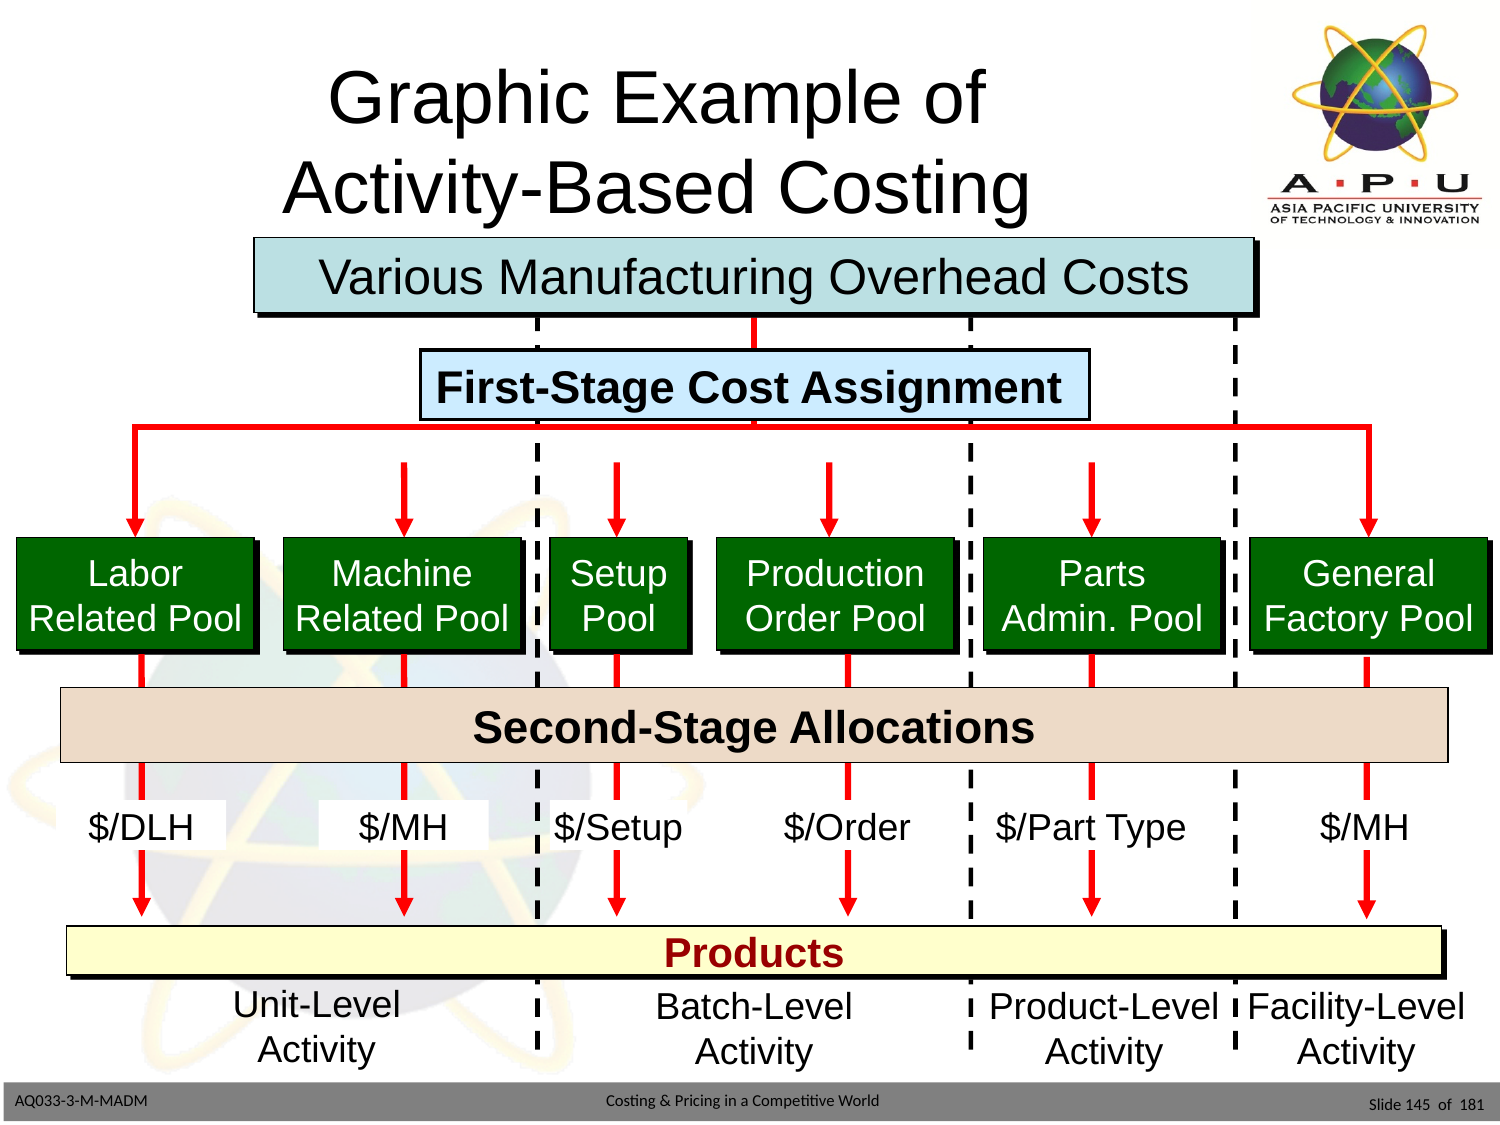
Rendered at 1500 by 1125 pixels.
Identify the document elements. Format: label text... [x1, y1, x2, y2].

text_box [128, 658, 1488, 1081]
picture [1251, 0, 1500, 249]
footer Slide 145 of 181 [1024, 1086, 1500, 1125]
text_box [16, 312, 1488, 651]
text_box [56, 653, 1451, 976]
text_box Various Manufacturing Overhead Costs [254, 237, 1255, 309]
title Graphic Example of Activity-Based Costing [79, 45, 1235, 233]
